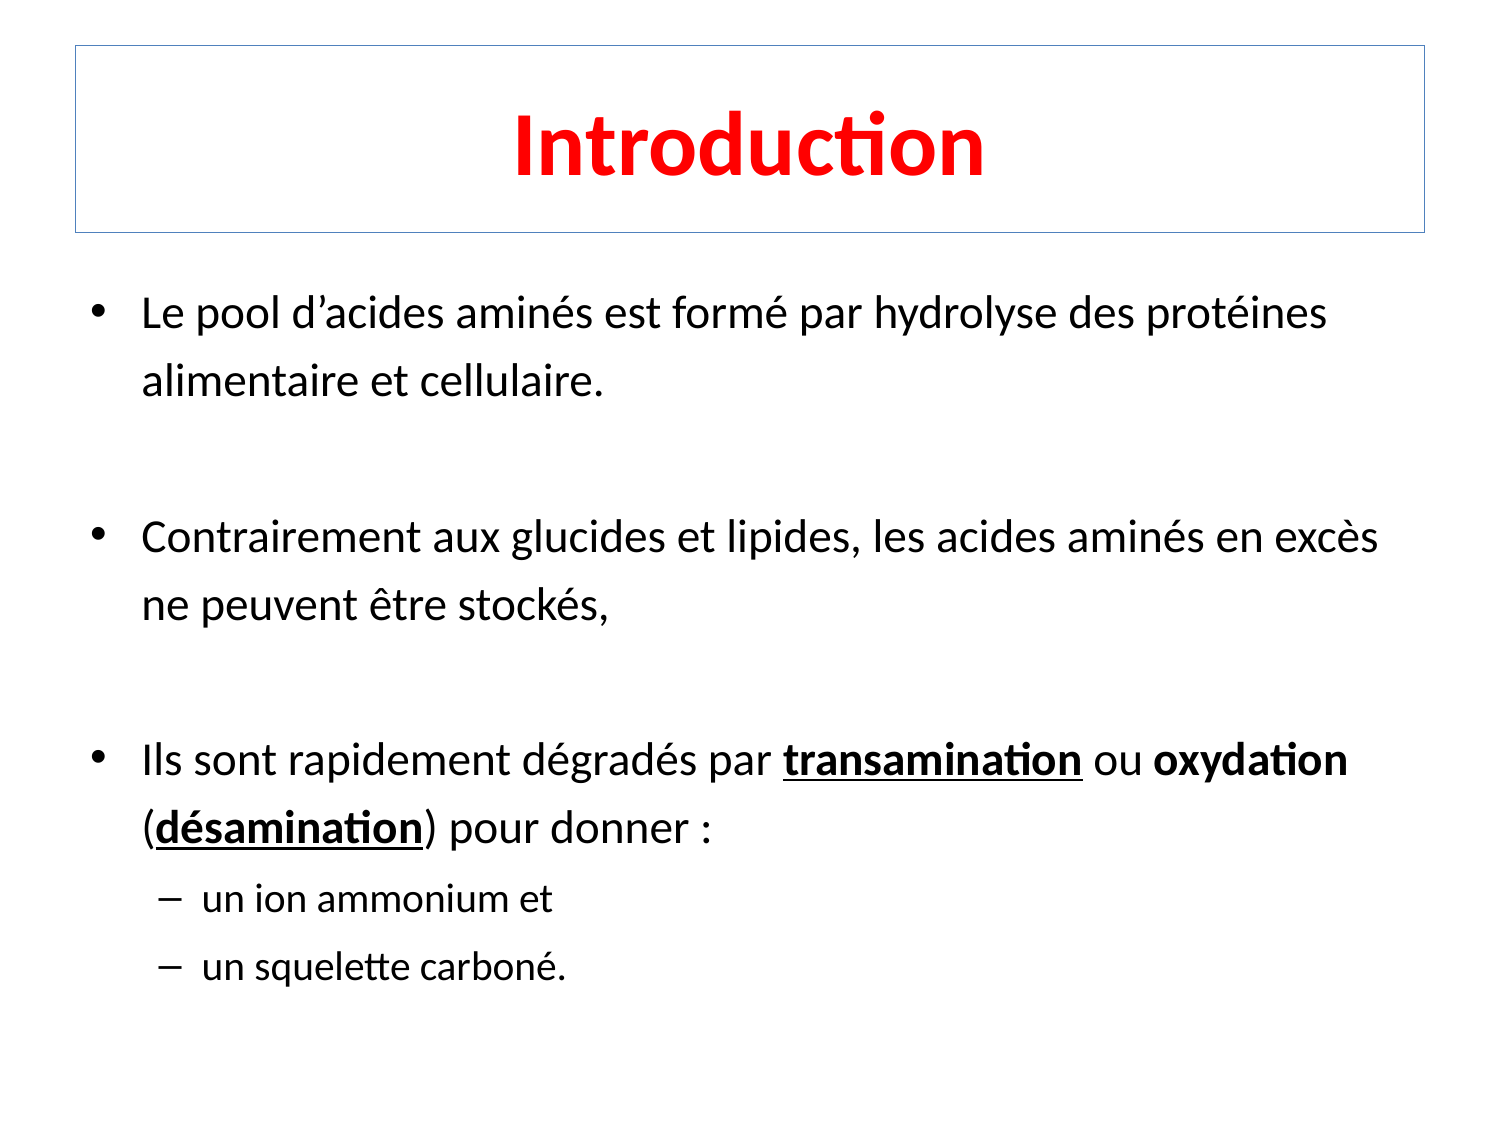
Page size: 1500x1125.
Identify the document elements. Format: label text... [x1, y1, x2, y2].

title Introduction [75, 45, 1425, 233]
list Le pool d’acides aminés est formé par hydrolyse des protéines alimentaire et cellulaire. Contrairement aux glucides et lipides, les acides aminés en excès ne peuvent être stockés, Ils sont rapidement dégradés par transamination ou oxydation (désamination) pour donner : un ion ammonium et un squelette carboné. [75, 262, 1425, 1005]
